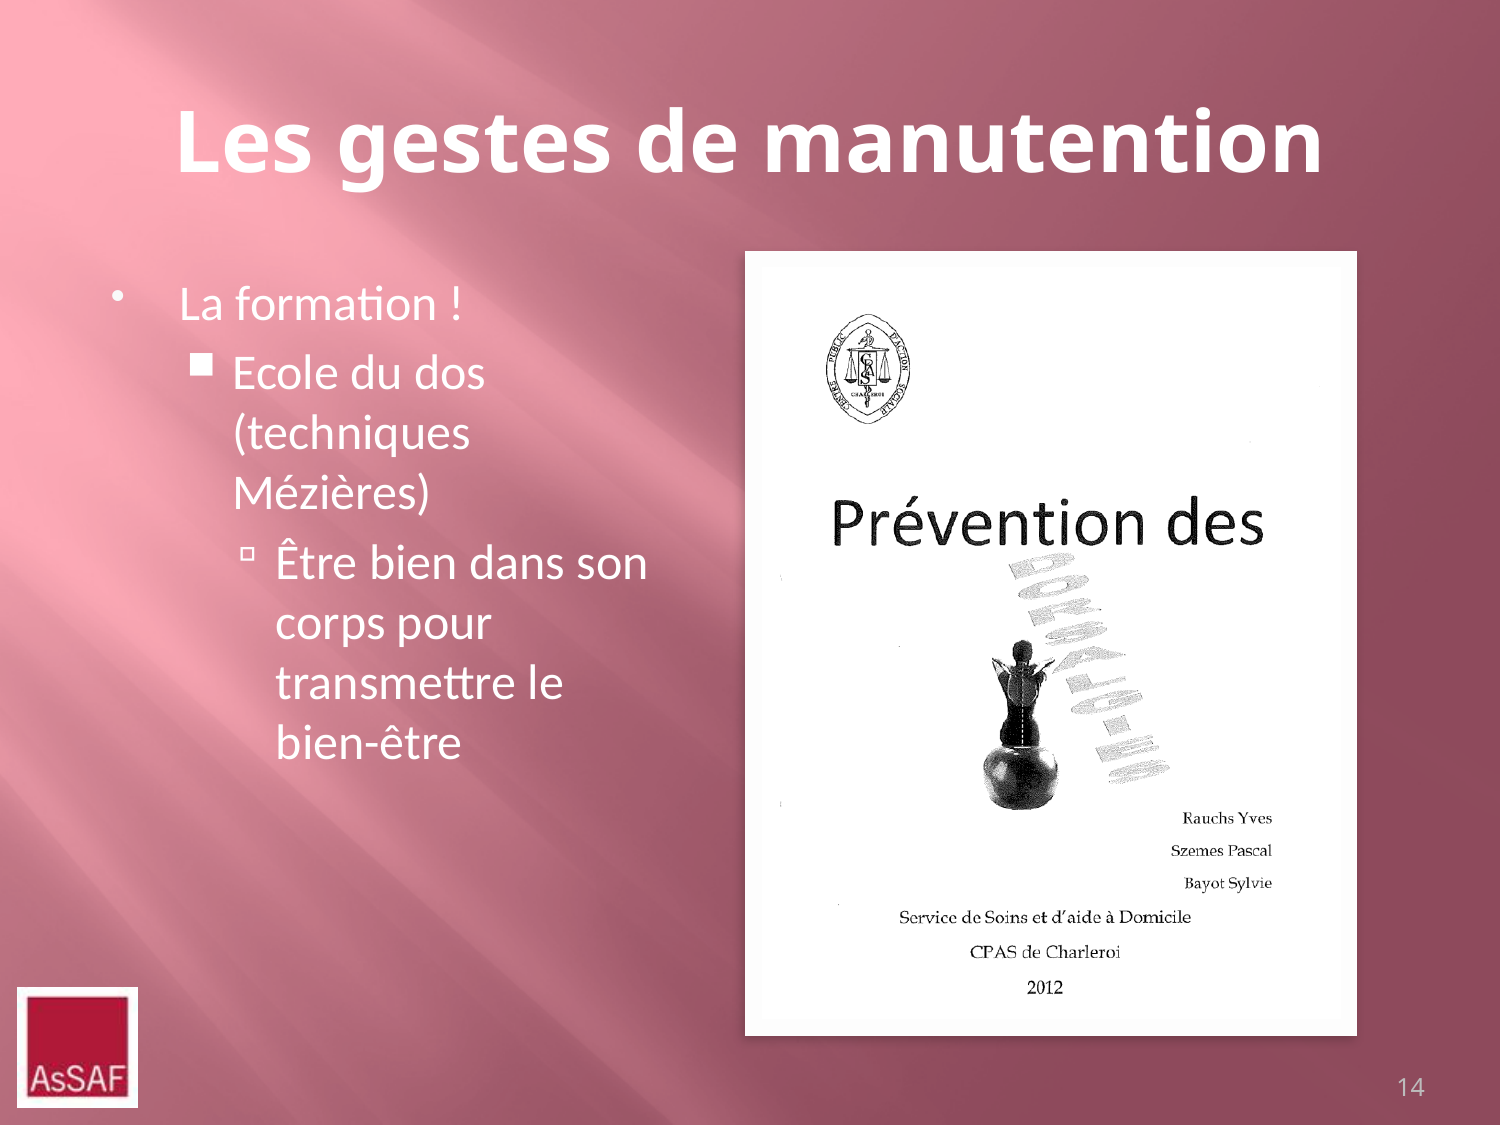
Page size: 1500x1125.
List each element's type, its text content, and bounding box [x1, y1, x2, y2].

list La formation ! Ecole du dos (techniques Mézières) Être bien dans son corps pour transmettre le bien-être [75, 262, 668, 953]
picture [17, 987, 138, 1108]
picture [761, 266, 1341, 1020]
title Les gestes de manutention [75, 45, 1425, 233]
slide_number 14 [1299, 1052, 1425, 1113]
